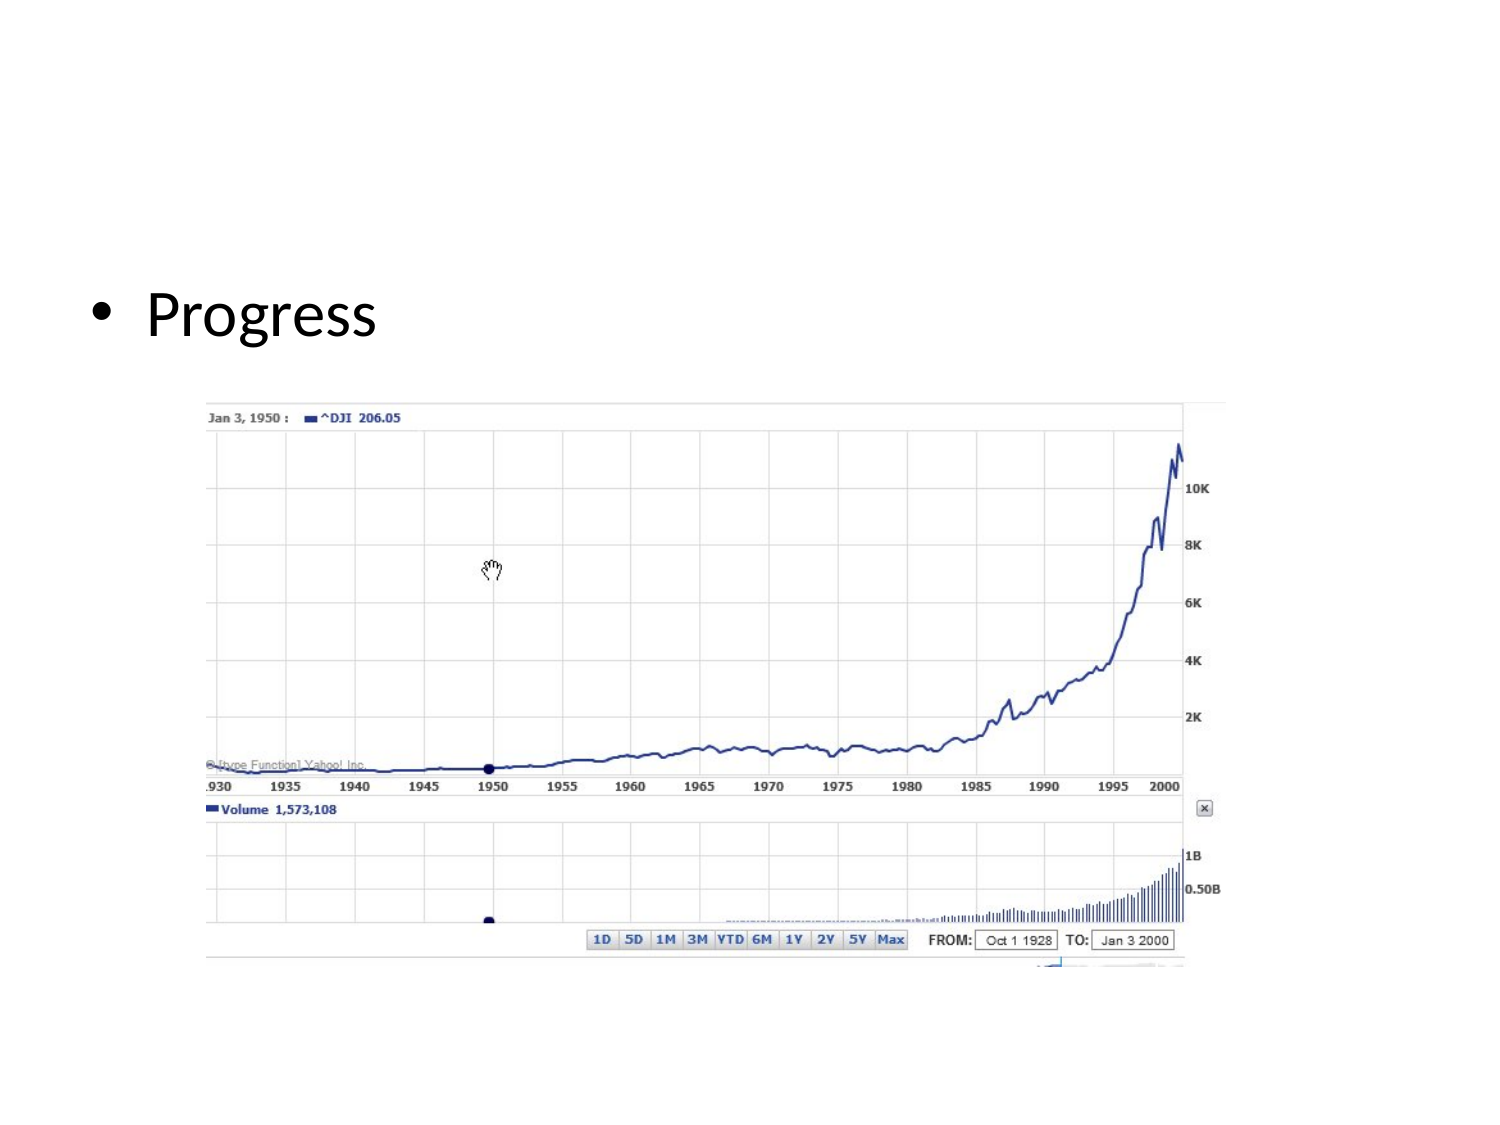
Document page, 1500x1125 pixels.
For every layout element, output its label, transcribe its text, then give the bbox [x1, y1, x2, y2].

list Progress [75, 262, 1425, 1005]
picture [206, 402, 1227, 967]
